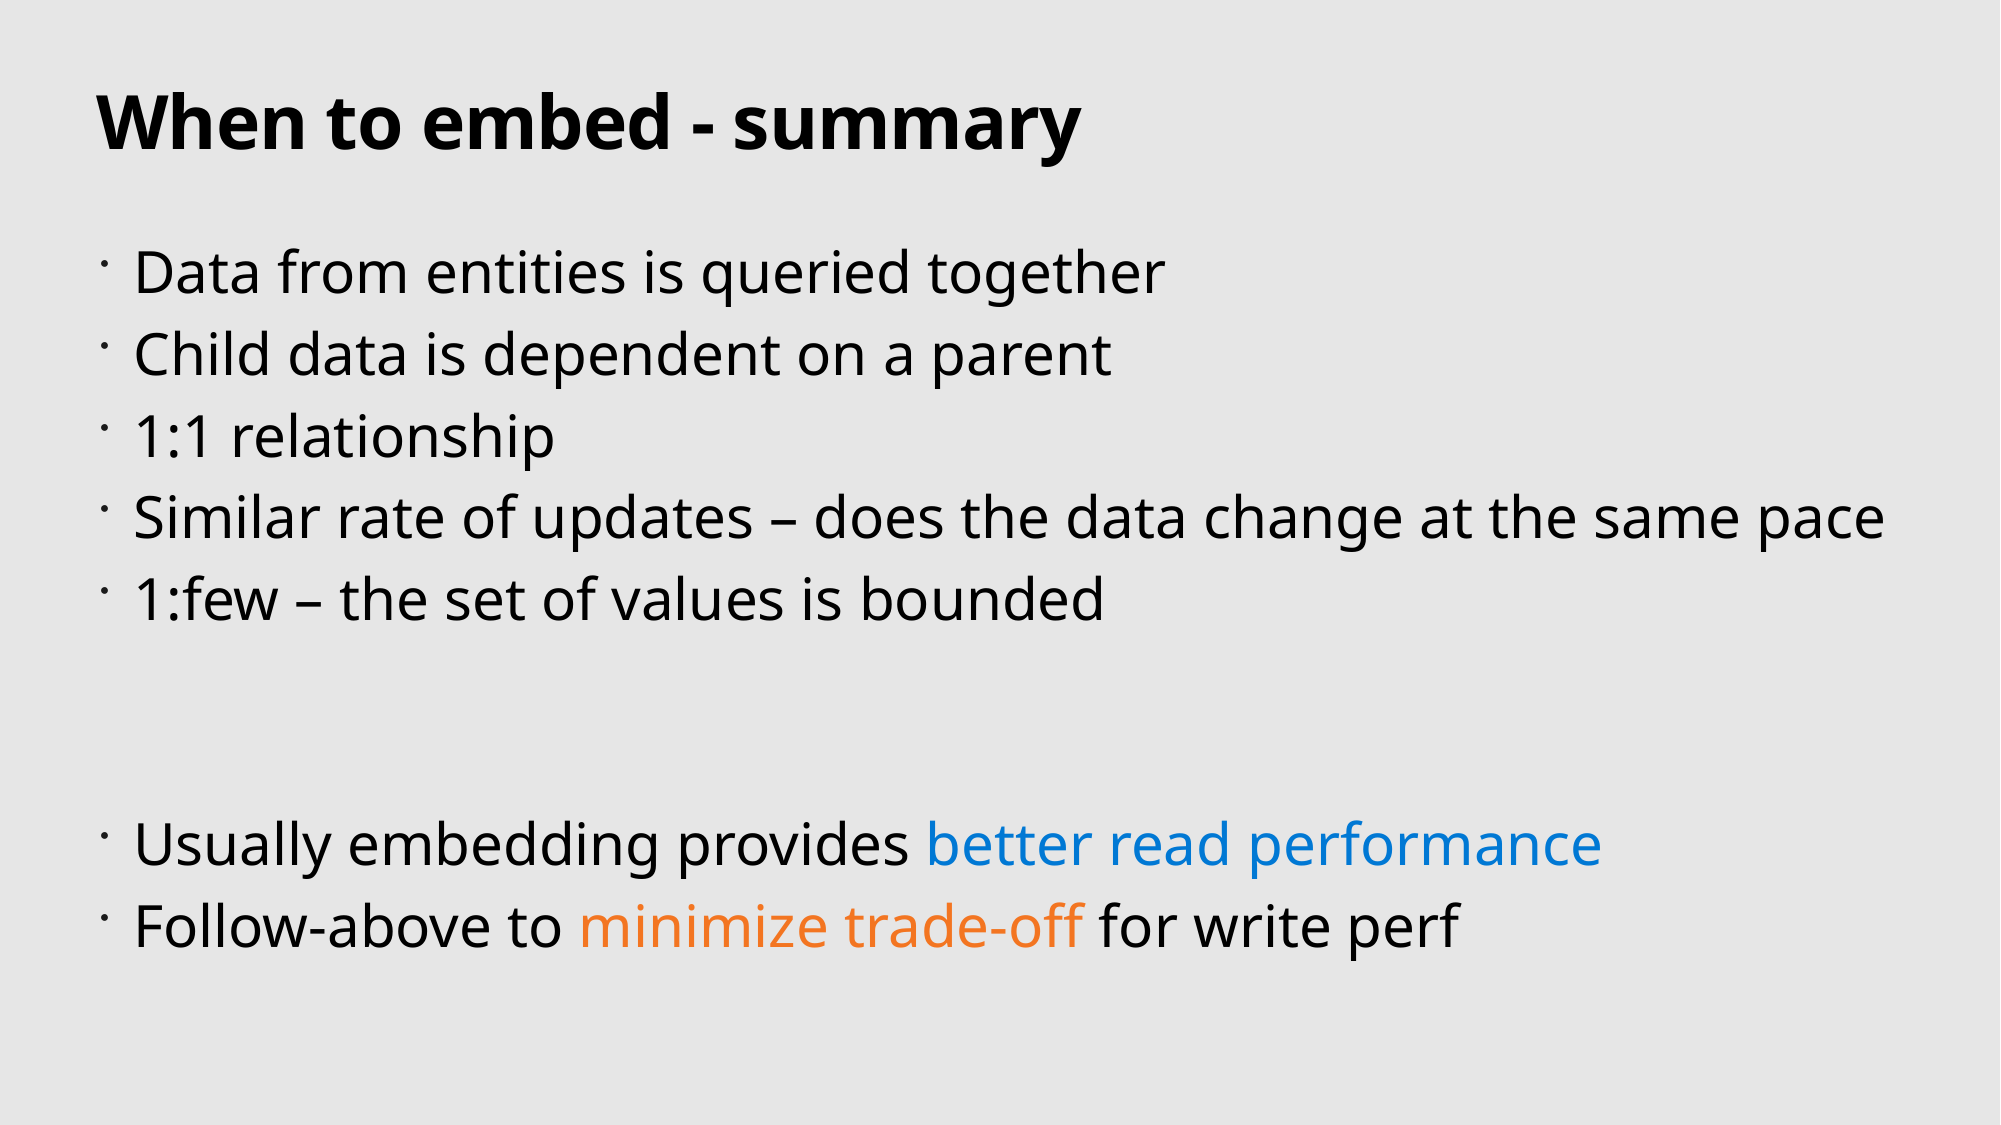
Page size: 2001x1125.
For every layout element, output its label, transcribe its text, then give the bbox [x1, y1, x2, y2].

list Data from entities is queried together Child data is dependent on a parent 1:1 relationship Similar rate of updates – does the data change at the same pace 1:few – the set of values is bounded Usually embedding provides better read performance Follow-above to minimize trade-off for write perf [95, 235, 1904, 1125]
title When to embed - summary [96, 75, 1904, 166]
